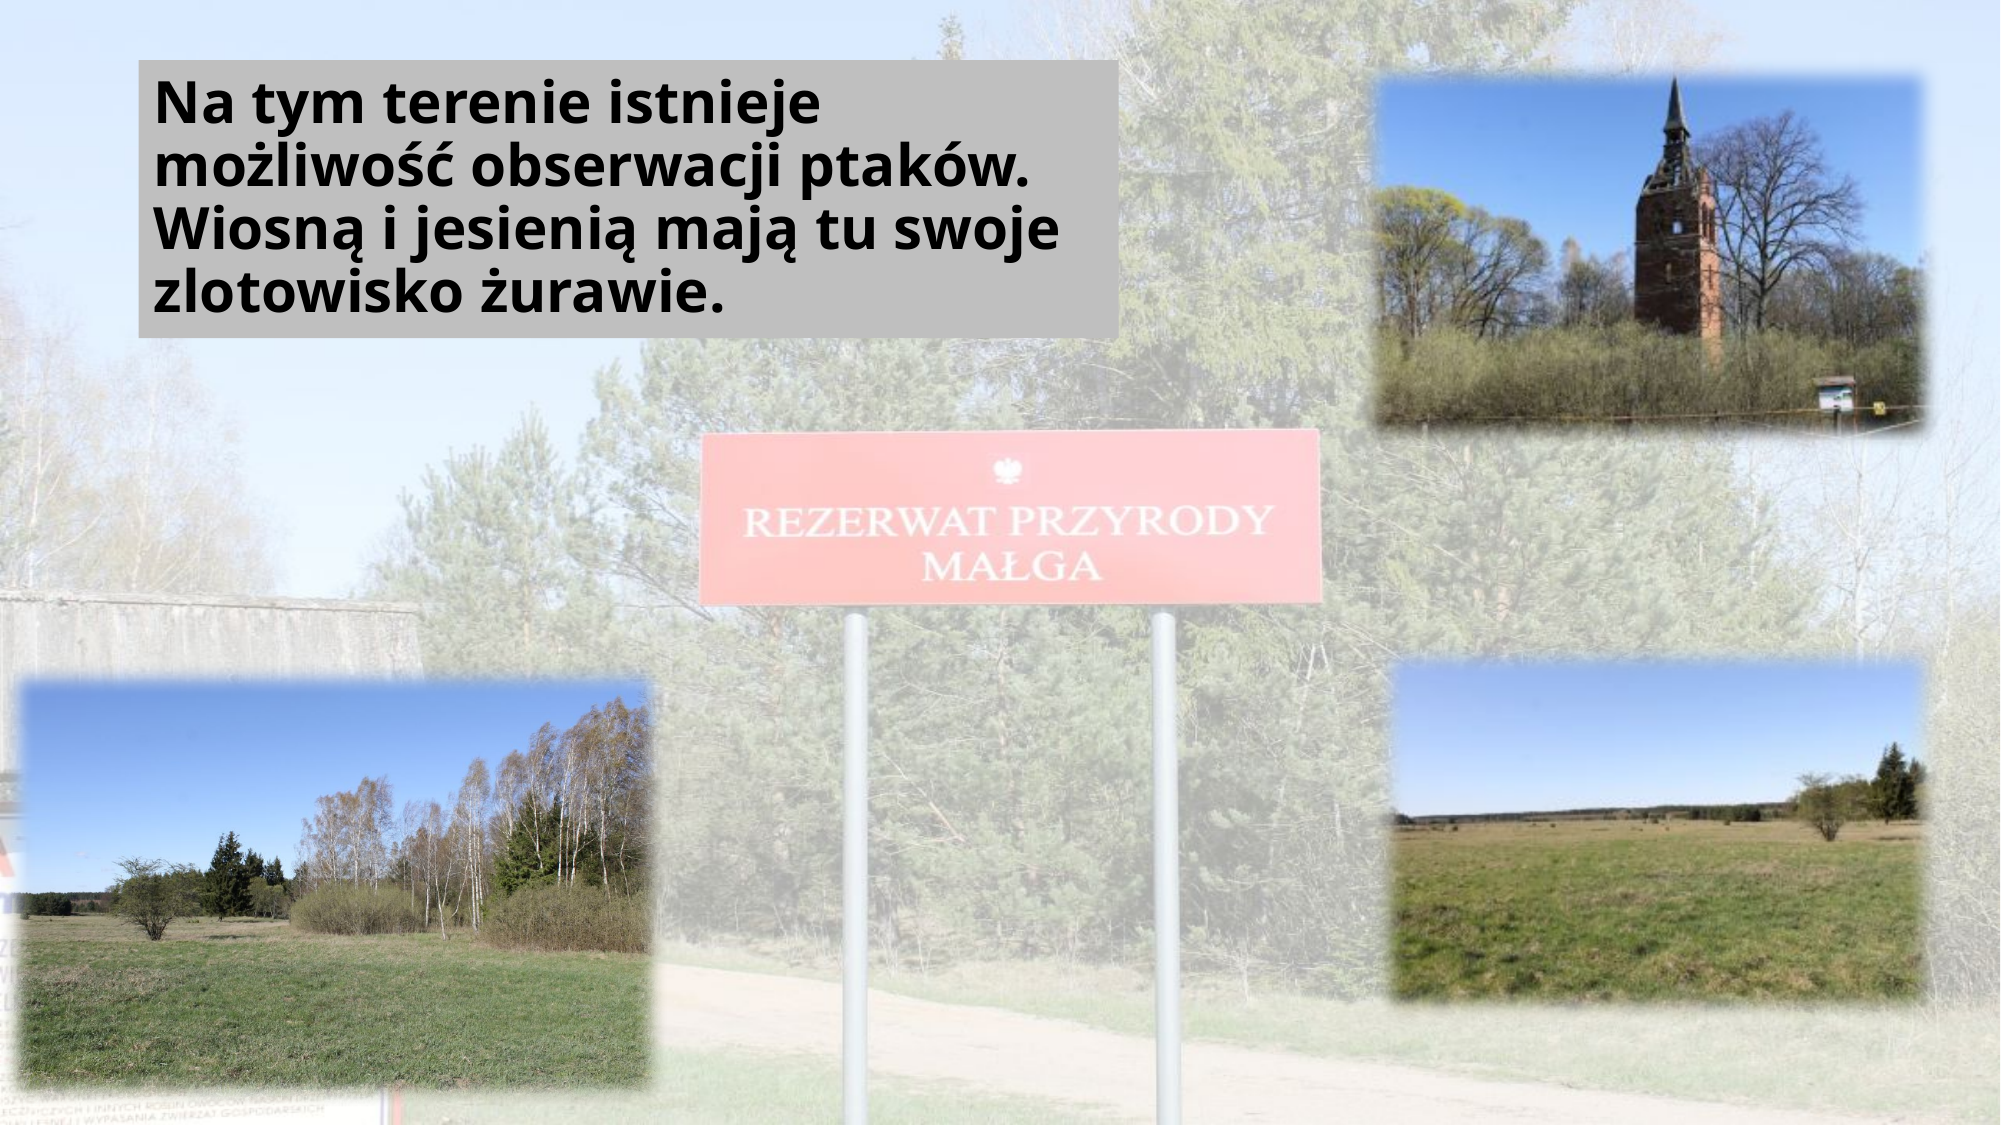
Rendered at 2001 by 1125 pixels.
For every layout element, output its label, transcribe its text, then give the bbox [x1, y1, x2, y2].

title Na tym terenie istnieje możliwość obserwacji ptaków. Wiosną i jesienią mają tu swoje zlotowisko żurawie. [138, 60, 1119, 339]
picture [0, 0, 2001, 1125]
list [1356, 57, 1942, 449]
